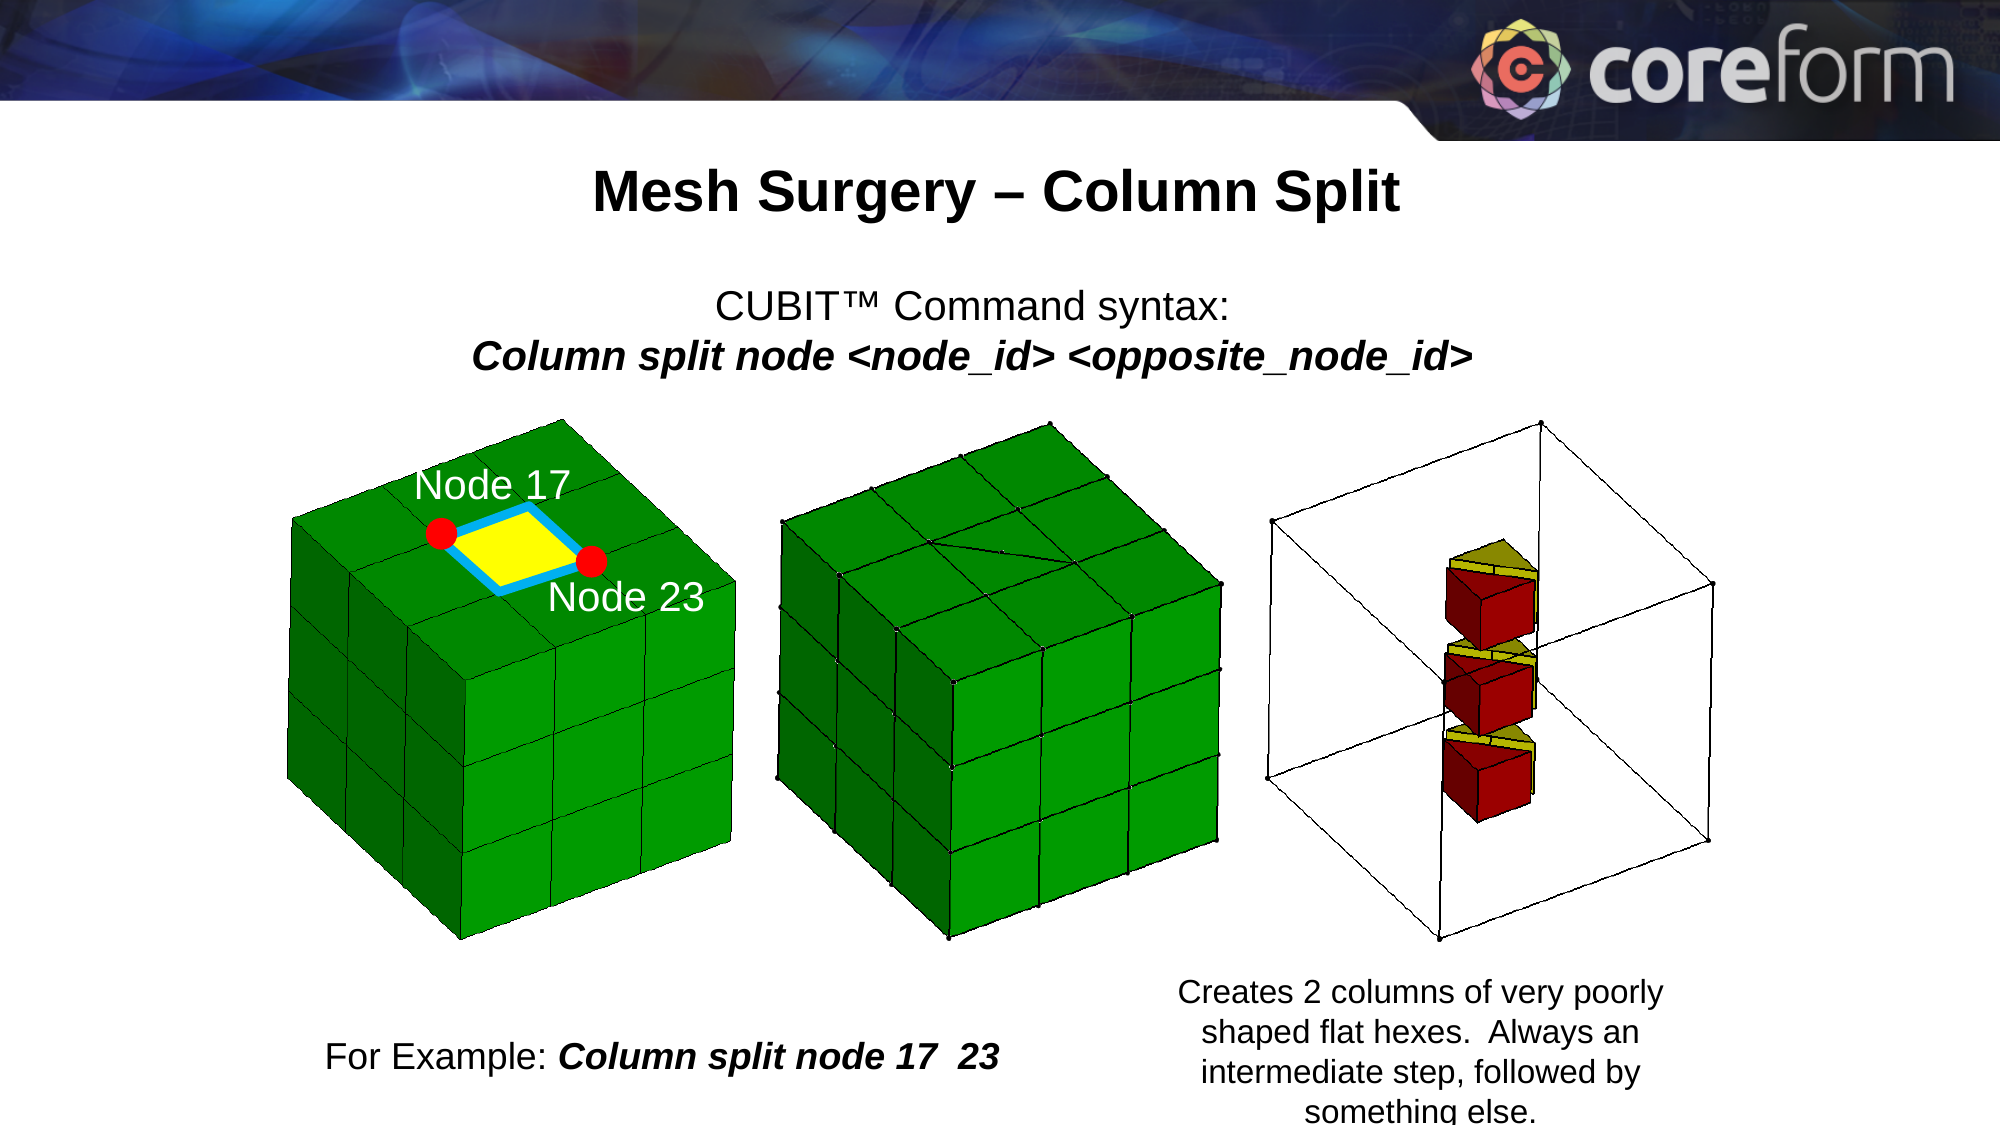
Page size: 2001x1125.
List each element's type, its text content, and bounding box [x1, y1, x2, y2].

text_box Creates 2 columns of very poorly shaped flat hexes. Always an intermediate step, followed by something else. [1109, 962, 1734, 1125]
picture [772, 417, 1227, 943]
picture [0, 0, 2000, 141]
text_box CUBIT™ Command syntax: Column split node <node_id> <opposite_node_id> [456, 271, 1489, 387]
text_box For Example: Column split node 17 23 [309, 1023, 1015, 1085]
text_box Mesh Surgery – Column Split [439, 117, 1554, 258]
picture [1261, 417, 1716, 943]
picture [284, 417, 738, 943]
